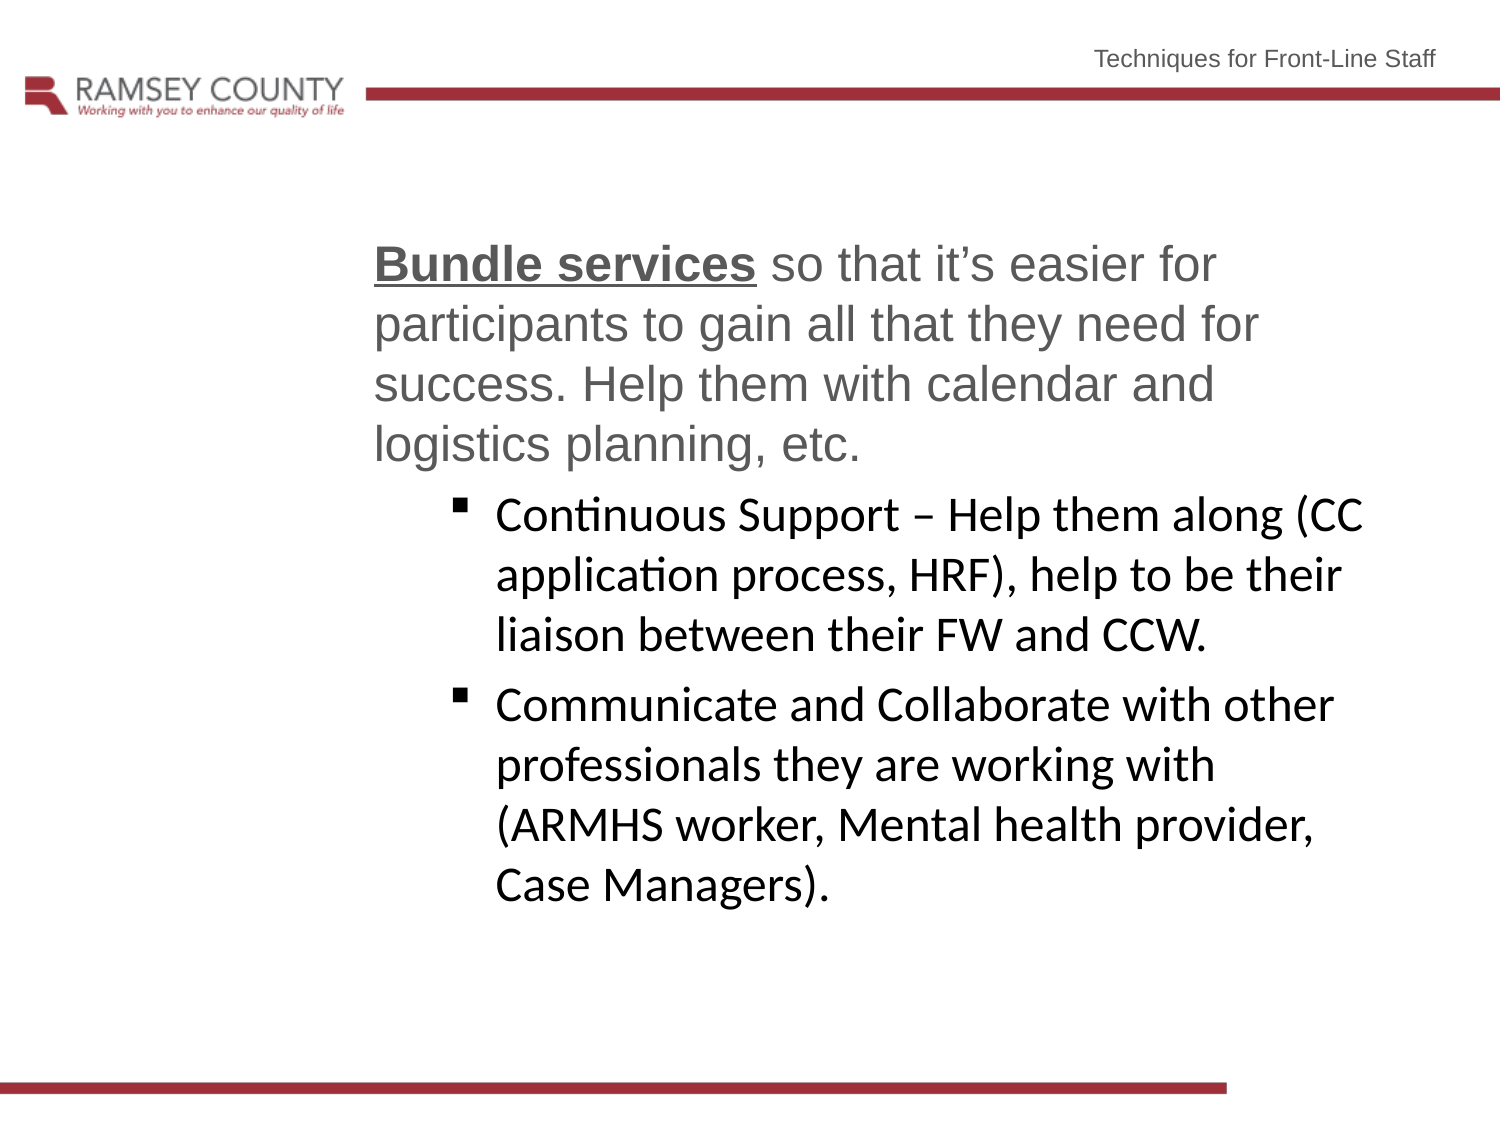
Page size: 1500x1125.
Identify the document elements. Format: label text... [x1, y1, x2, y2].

list Techniques for Front-Line Staff [1011, 35, 1459, 80]
list Bundle services so that it’s easier for participants to gain all that they need for success. Help them with calendar and logistics planning, etc. Continuous Support – Help them along (CC application process, HRF), help to be their liaison between their FW and CCW. Communicate and Collaborate with other professionals they are working with (ARMHS worker, Mental health provider, Case Managers). [359, 224, 1385, 981]
